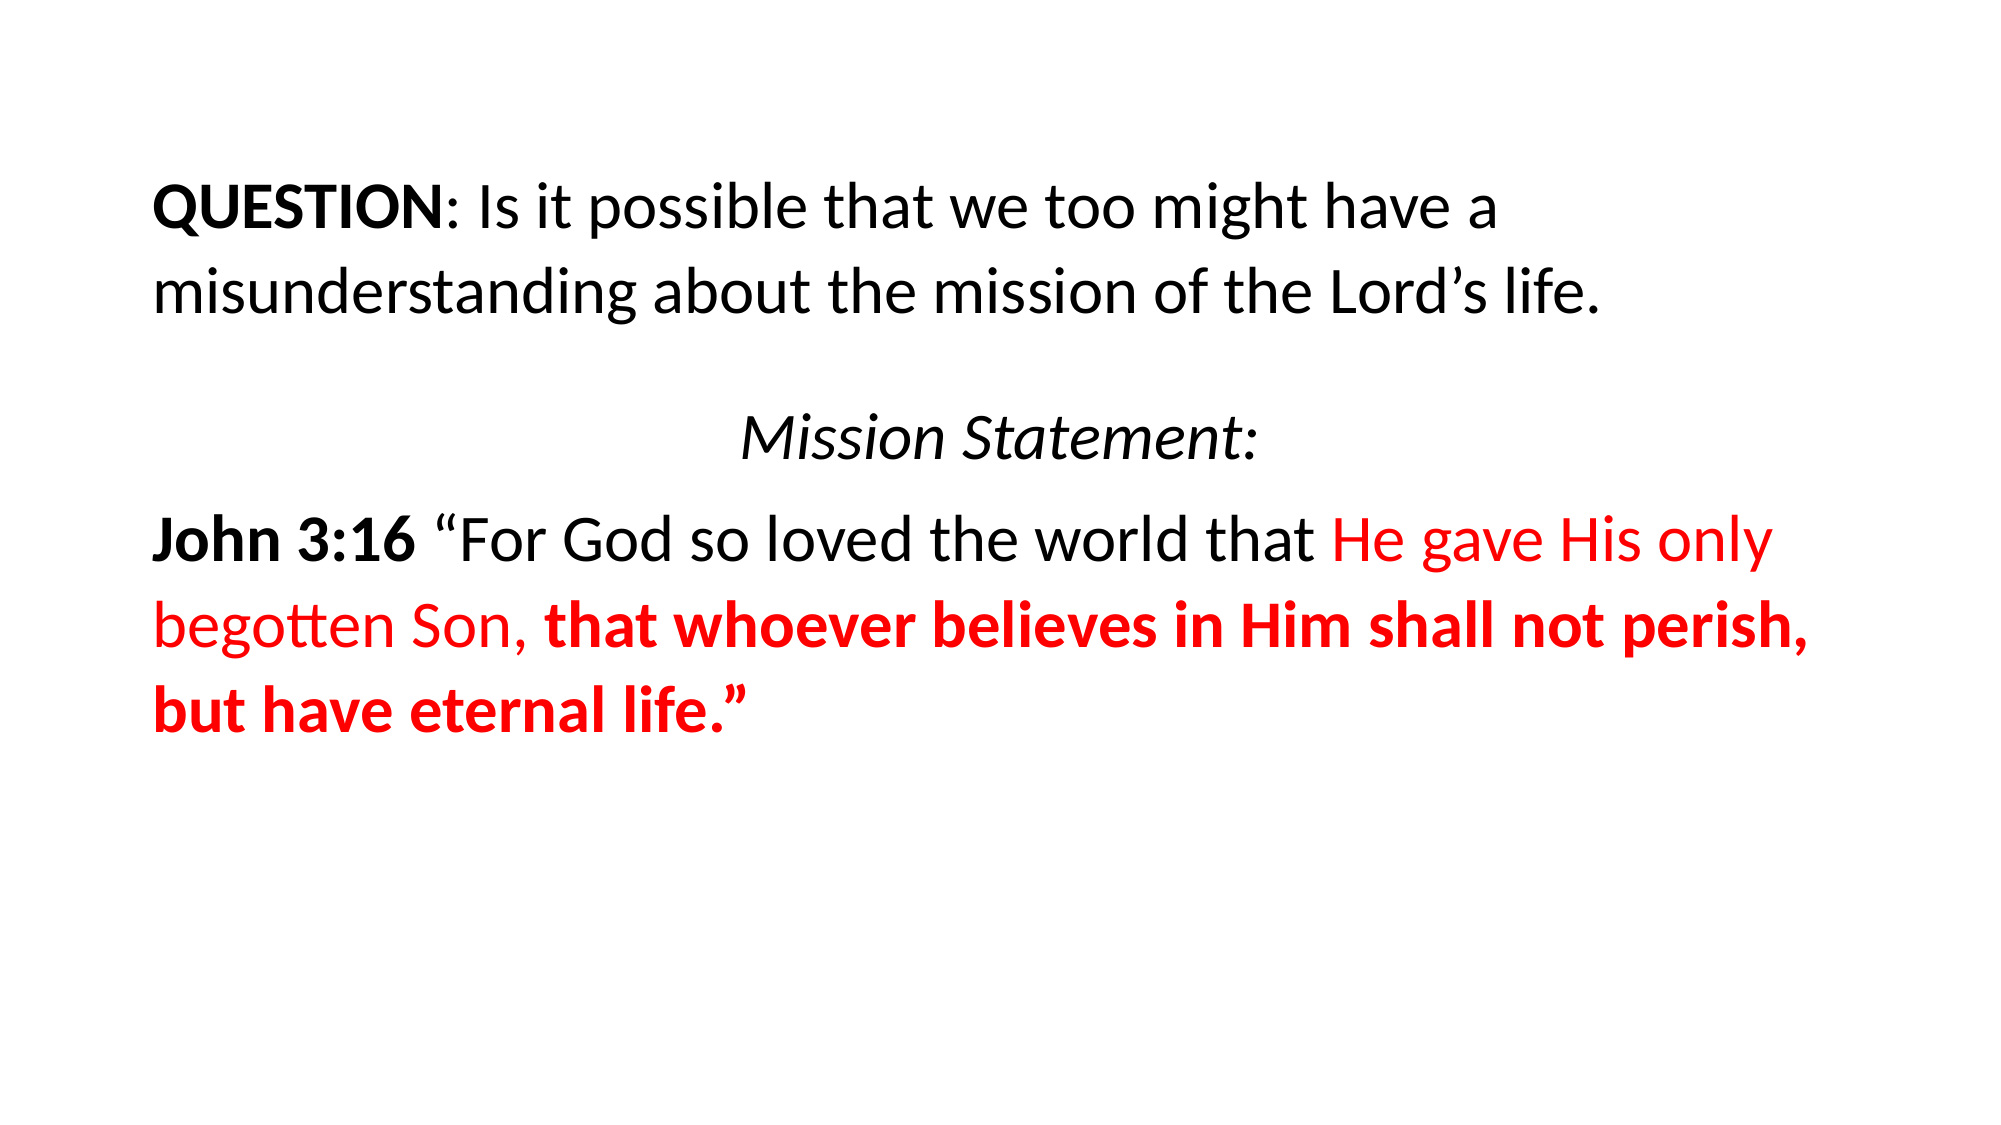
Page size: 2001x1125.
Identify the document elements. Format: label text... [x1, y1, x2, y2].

list QUESTION: Is it possible that we too might have a misunderstanding about the mission of the Lord’s life. Mission Statement: John 3:16 “For God so loved the world that He gave His only begotten Son, that whoever believes in Him shall not perish, but have eternal life.” [137, 86, 1863, 1014]
